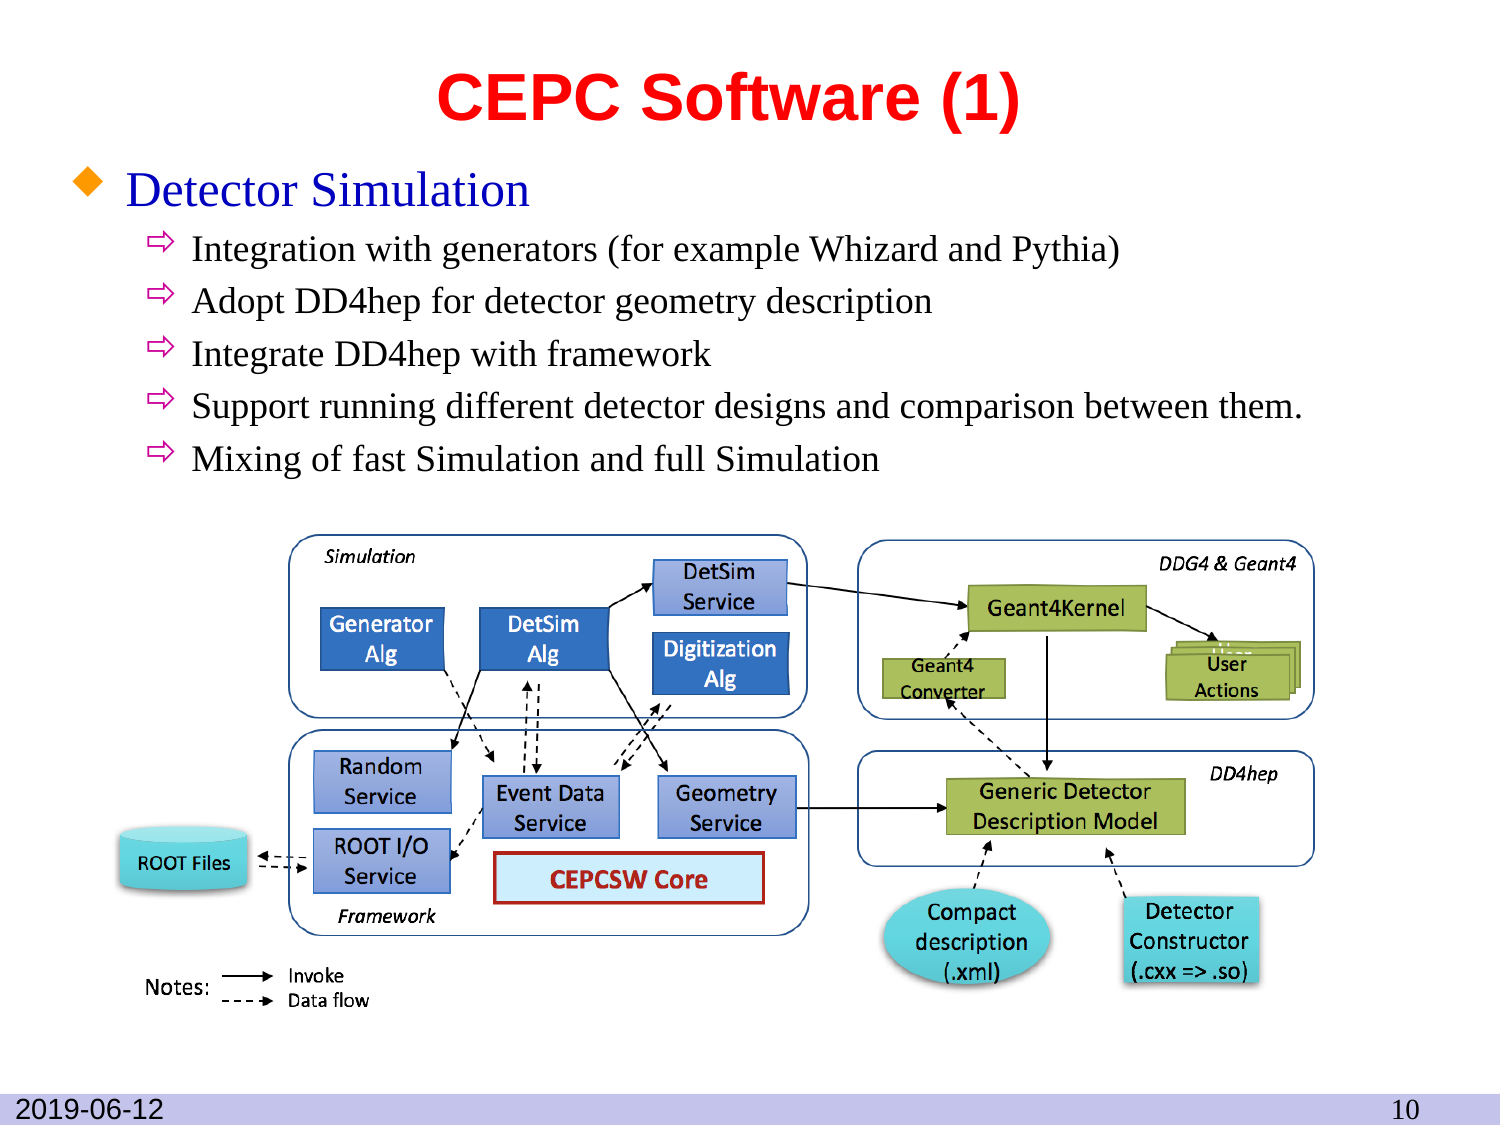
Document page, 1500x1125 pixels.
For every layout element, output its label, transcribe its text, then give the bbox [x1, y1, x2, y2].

list Detector Simulation Integration with generators (for example Whizard and Pythia) Adopt DD4hep for detector geometry description Integrate DD4hep with framework Support running different detector designs and comparison between them. Mixing of fast Simulation and full Simulation [54, 148, 1437, 1021]
slide_number 10 [1376, 1082, 1497, 1125]
picture [107, 493, 1351, 1021]
title CEPC Software (1) [0, 0, 1459, 188]
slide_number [0, 1082, 351, 1125]
